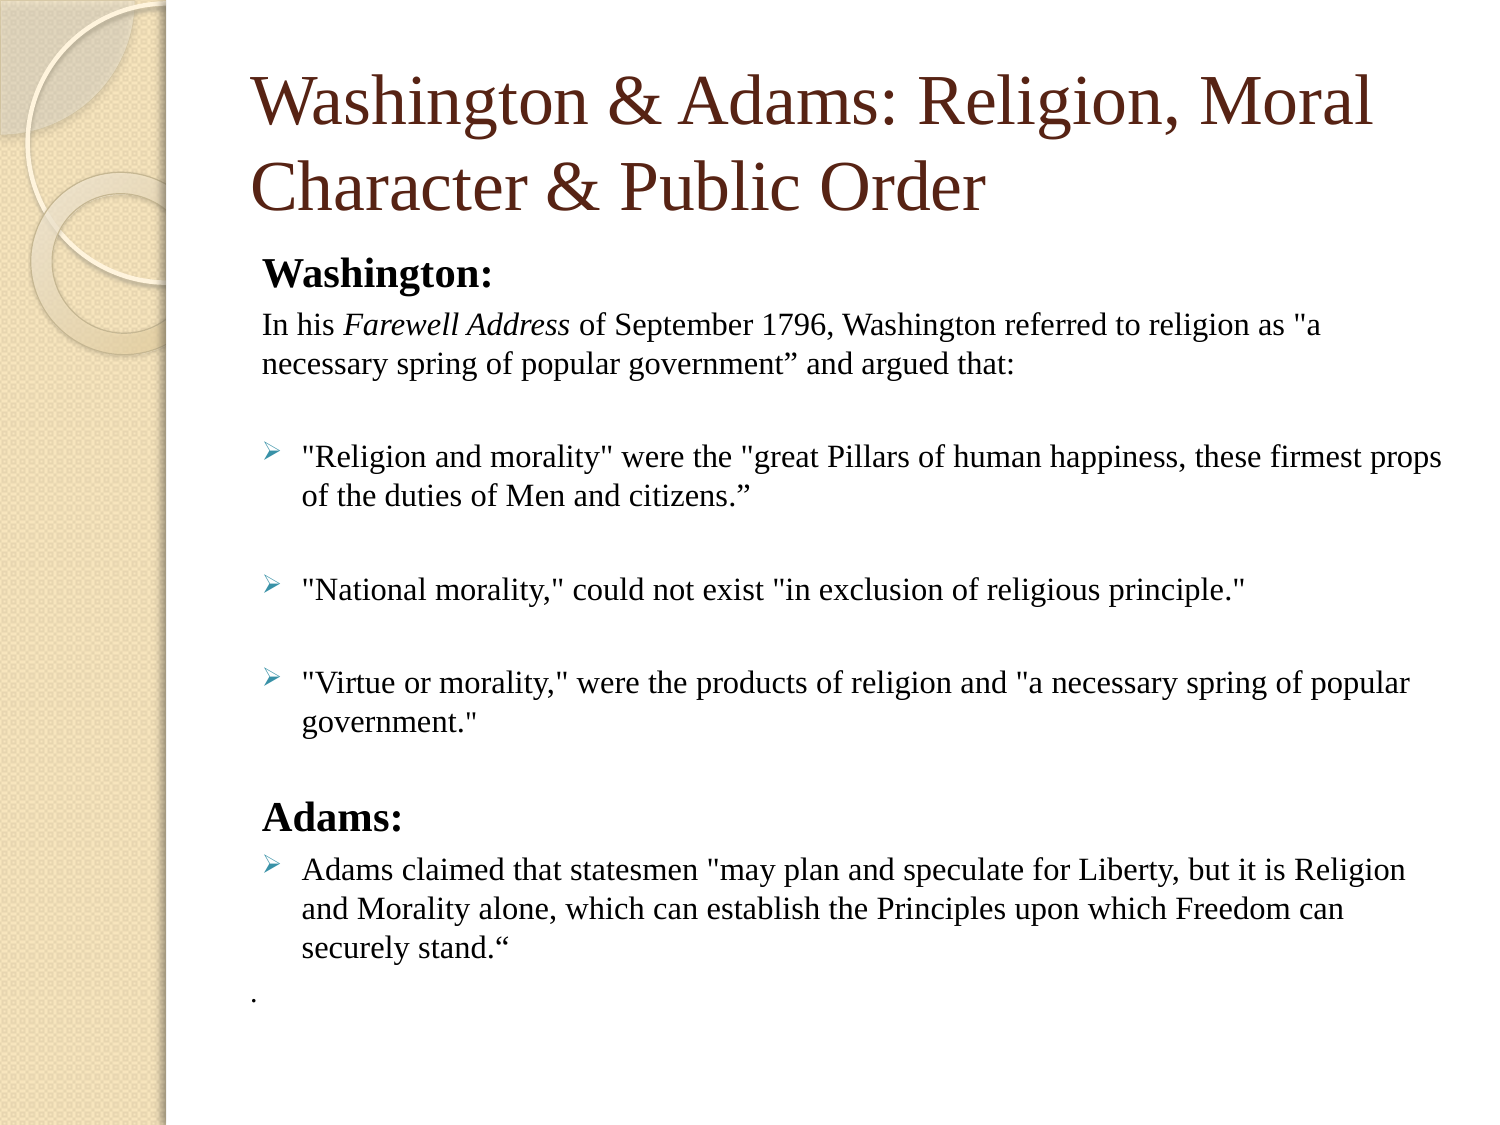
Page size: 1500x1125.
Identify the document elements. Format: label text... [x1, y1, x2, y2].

title Washington & Adams: Religion, Moral Character & Public Order [235, 45, 1466, 233]
list Washington: In his Farewell Address of September 1796, Washington referred to religion as "a necessary spring of popular government” and argued that: "Religion and morality" were the "great Pillars of human happiness, these firmest props of the duties of Men and citizens.” "National morality," could not exist "in exclusion of religious principle." "Virtue or morality," were the products of religion and "a necessary spring of popular government." Adams: Adams claimed that statesmen "may plan and speculate for Liberty, but it is Religion and Morality alone, which can establish the Principles upon which Freedom can securely stand.“ . [235, 237, 1466, 1025]
